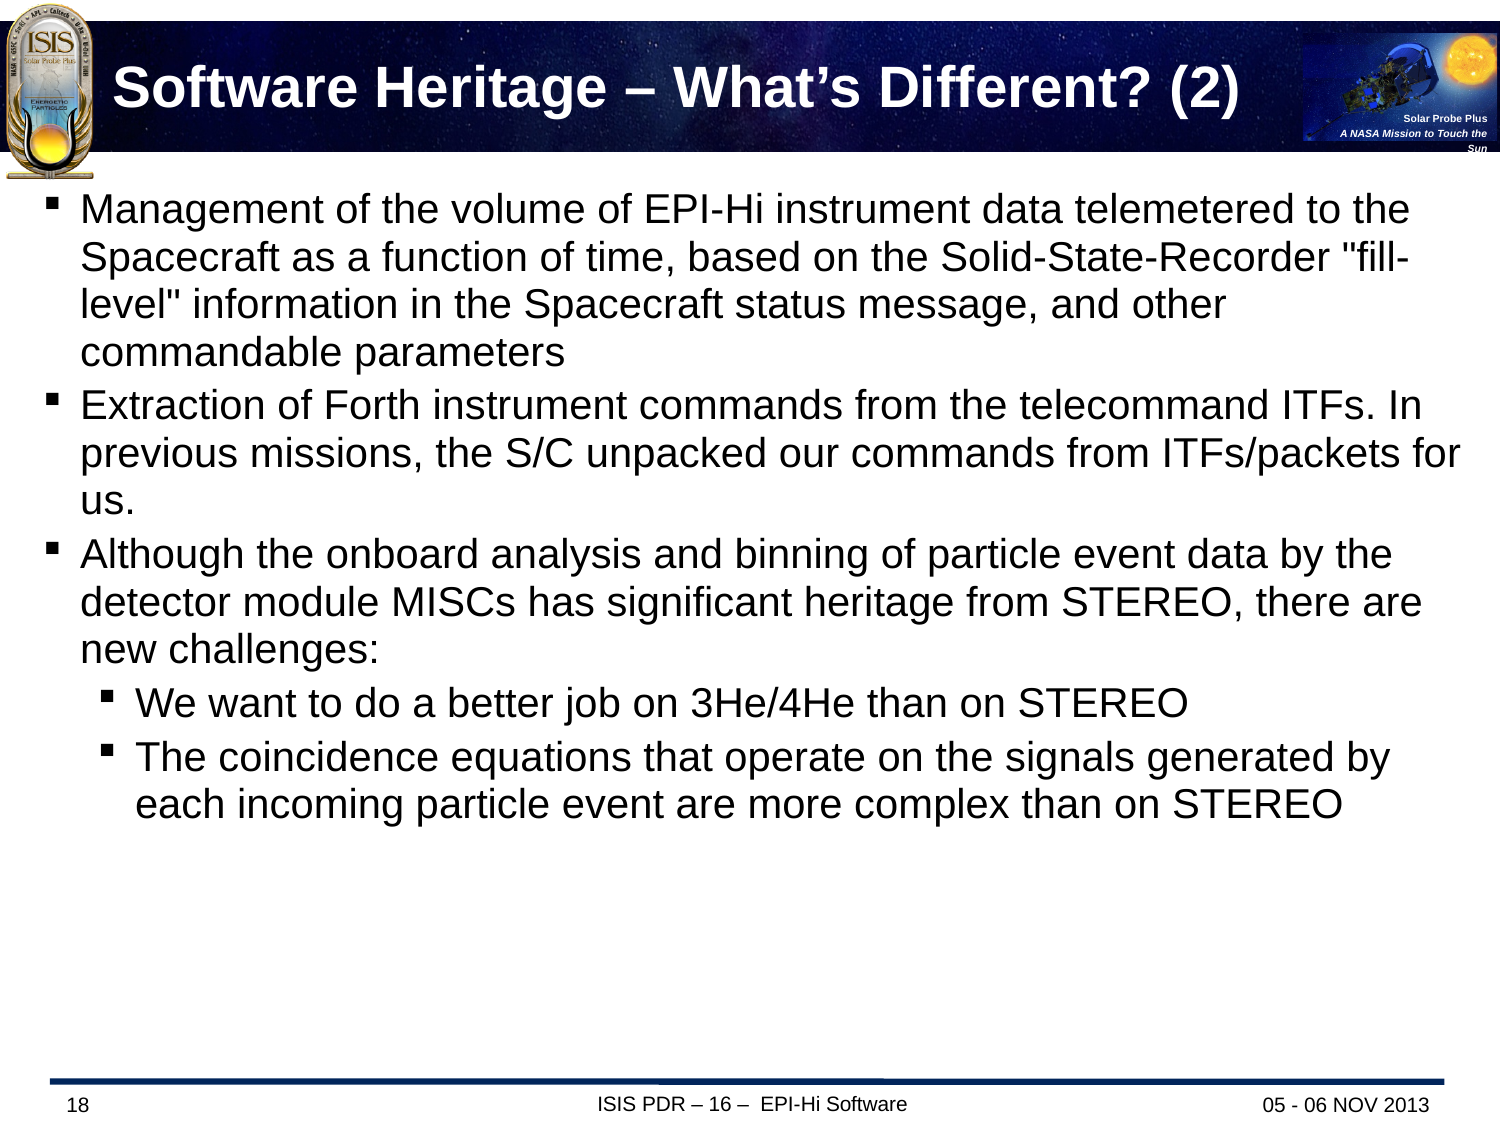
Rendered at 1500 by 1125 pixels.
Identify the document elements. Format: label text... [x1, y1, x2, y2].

list Management of the volume of EPI-Hi instrument data telemetered to the Spacecraft as a function of time, based on the Solid-State-Recorder "fill-level" information in the Spacecraft status message, and other commandable parameters Extraction of Forth instrument commands from the telecommand ITFs. In previous missions, the S/C unpacked our commands from ITFs/packets for us. Although the onboard analysis and binning of particle event data by the detector module MISCs has significant heritage from STEREO, there are new challenges: We want to do a better job on 3He/4He than on STEREO The coincidence equations that operate on the signals generated by each incoming particle event are more complex than on STEREO [42, 185, 1465, 1046]
picture [0, 2, 1500, 181]
title Software Heritage – What’s Different? (2) [112, 29, 1377, 140]
